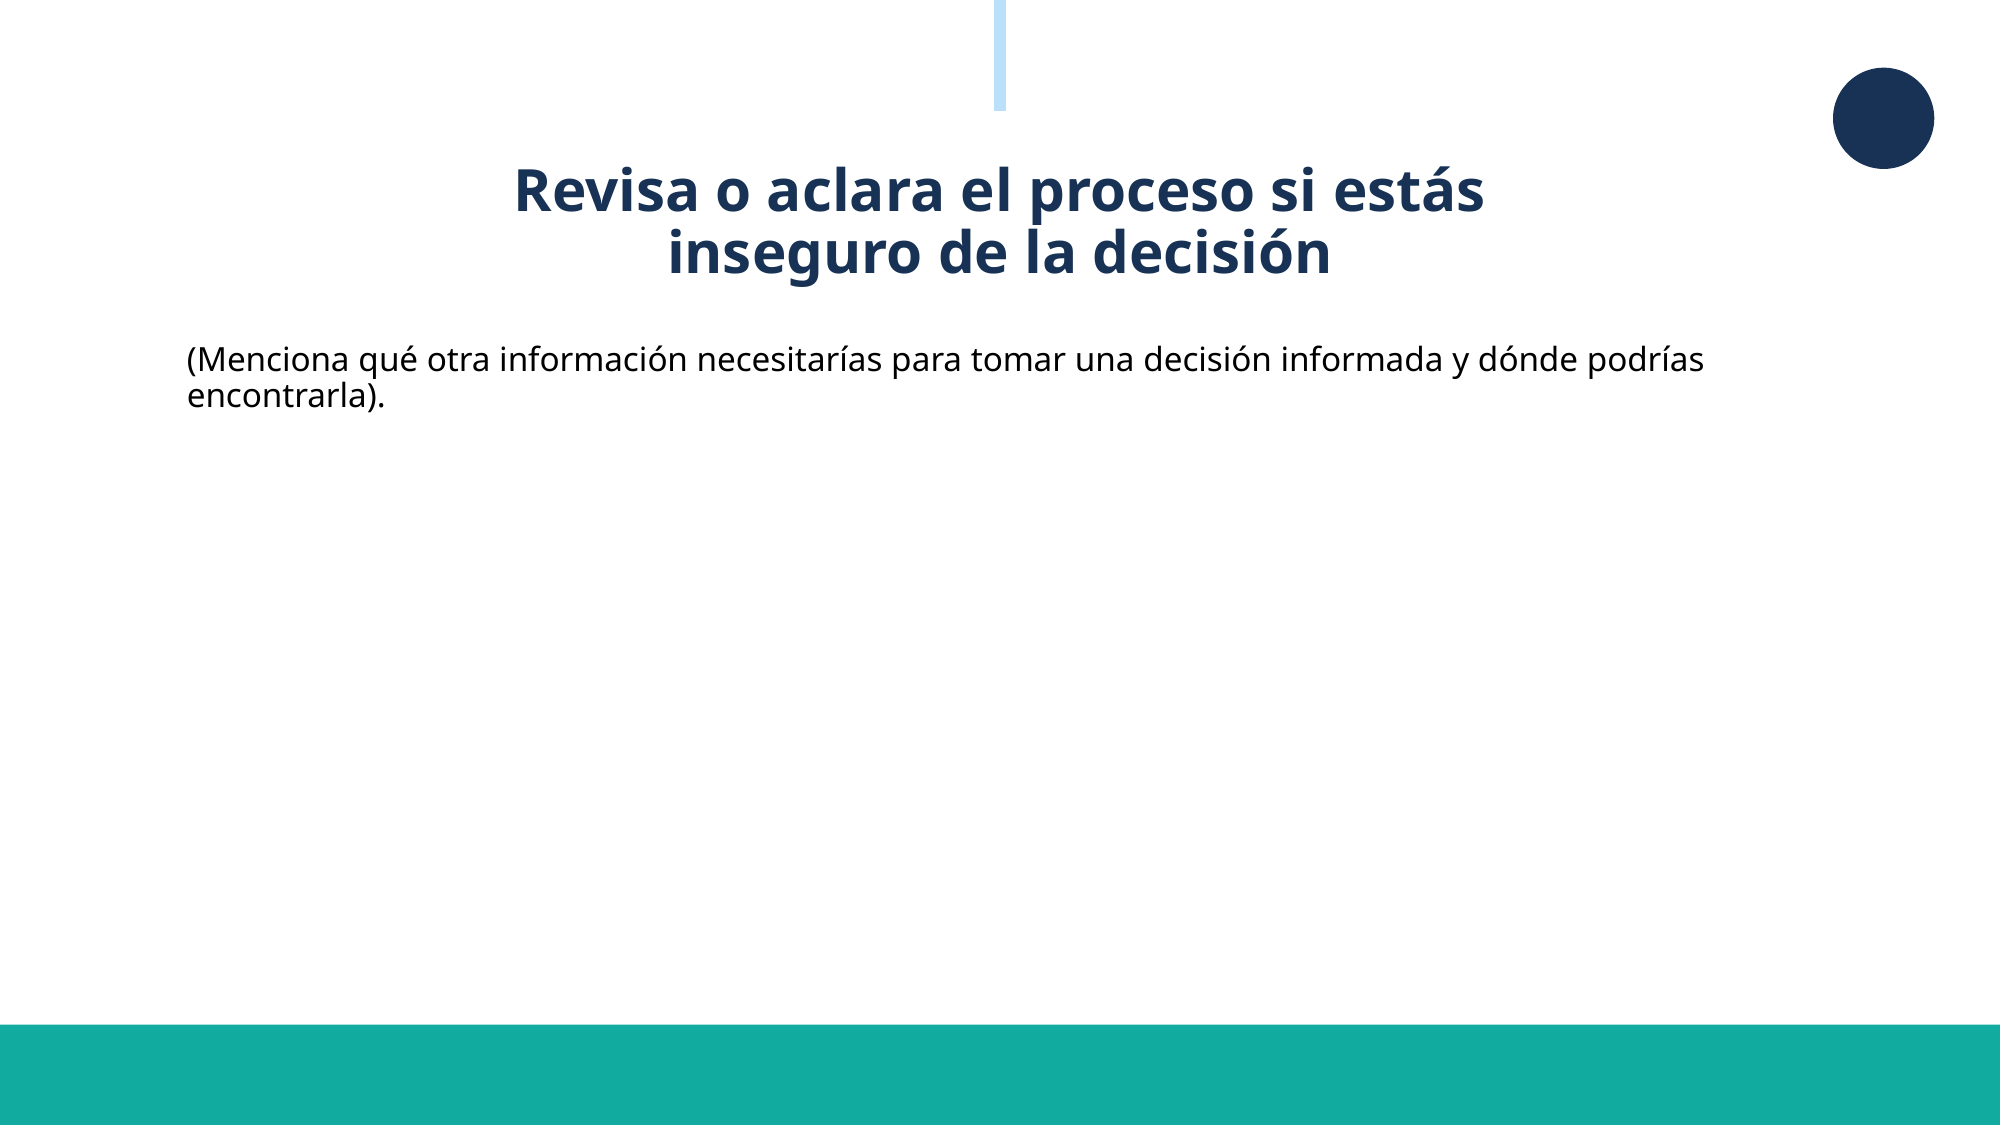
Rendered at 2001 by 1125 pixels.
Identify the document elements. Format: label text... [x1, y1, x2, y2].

text_box Revisa o aclara el proceso si estás inseguro de la decisión [137, 153, 1863, 225]
text_box [993, 0, 1007, 112]
list (Menciona qué otra información necesitarías para tomar una decisión informada y dónde podrías encontrarla). [171, 335, 1832, 953]
